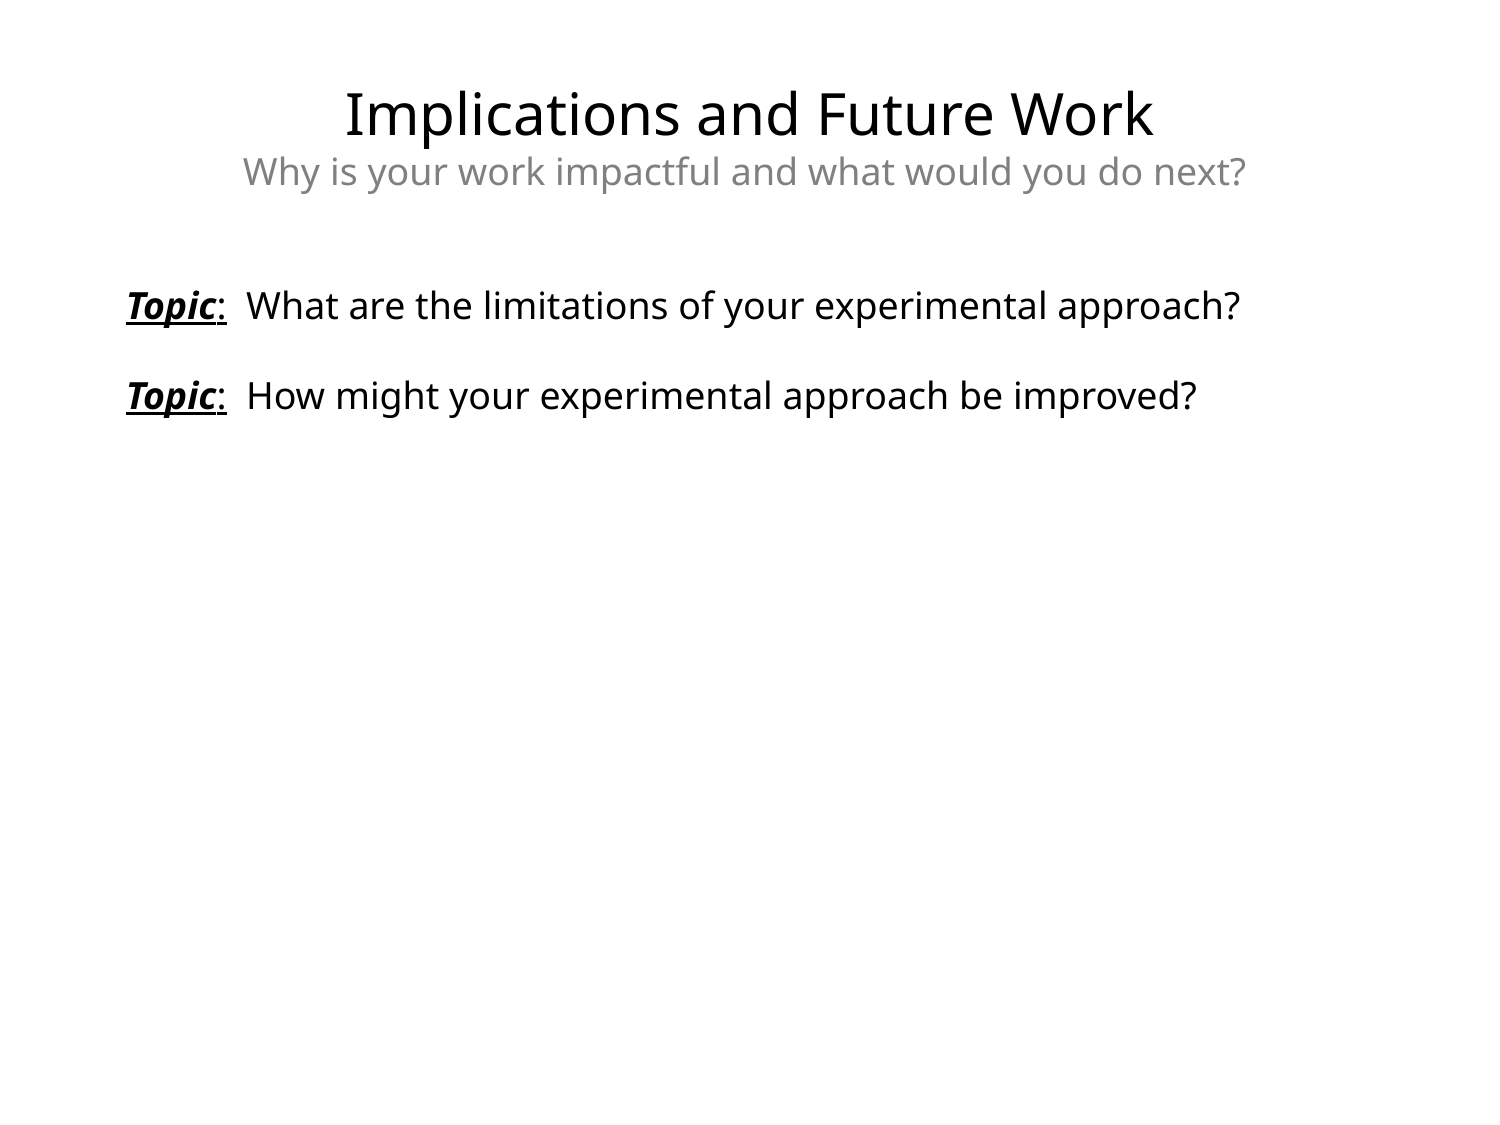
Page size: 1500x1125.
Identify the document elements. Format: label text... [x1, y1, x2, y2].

text_box Topic: What are the limitations of your experimental approach? Topic: How might your experimental approach be improved? [111, 274, 1389, 515]
text_box Implications and Future Work Why is your work impactful and what would you do next? [0, 0, 1500, 200]
